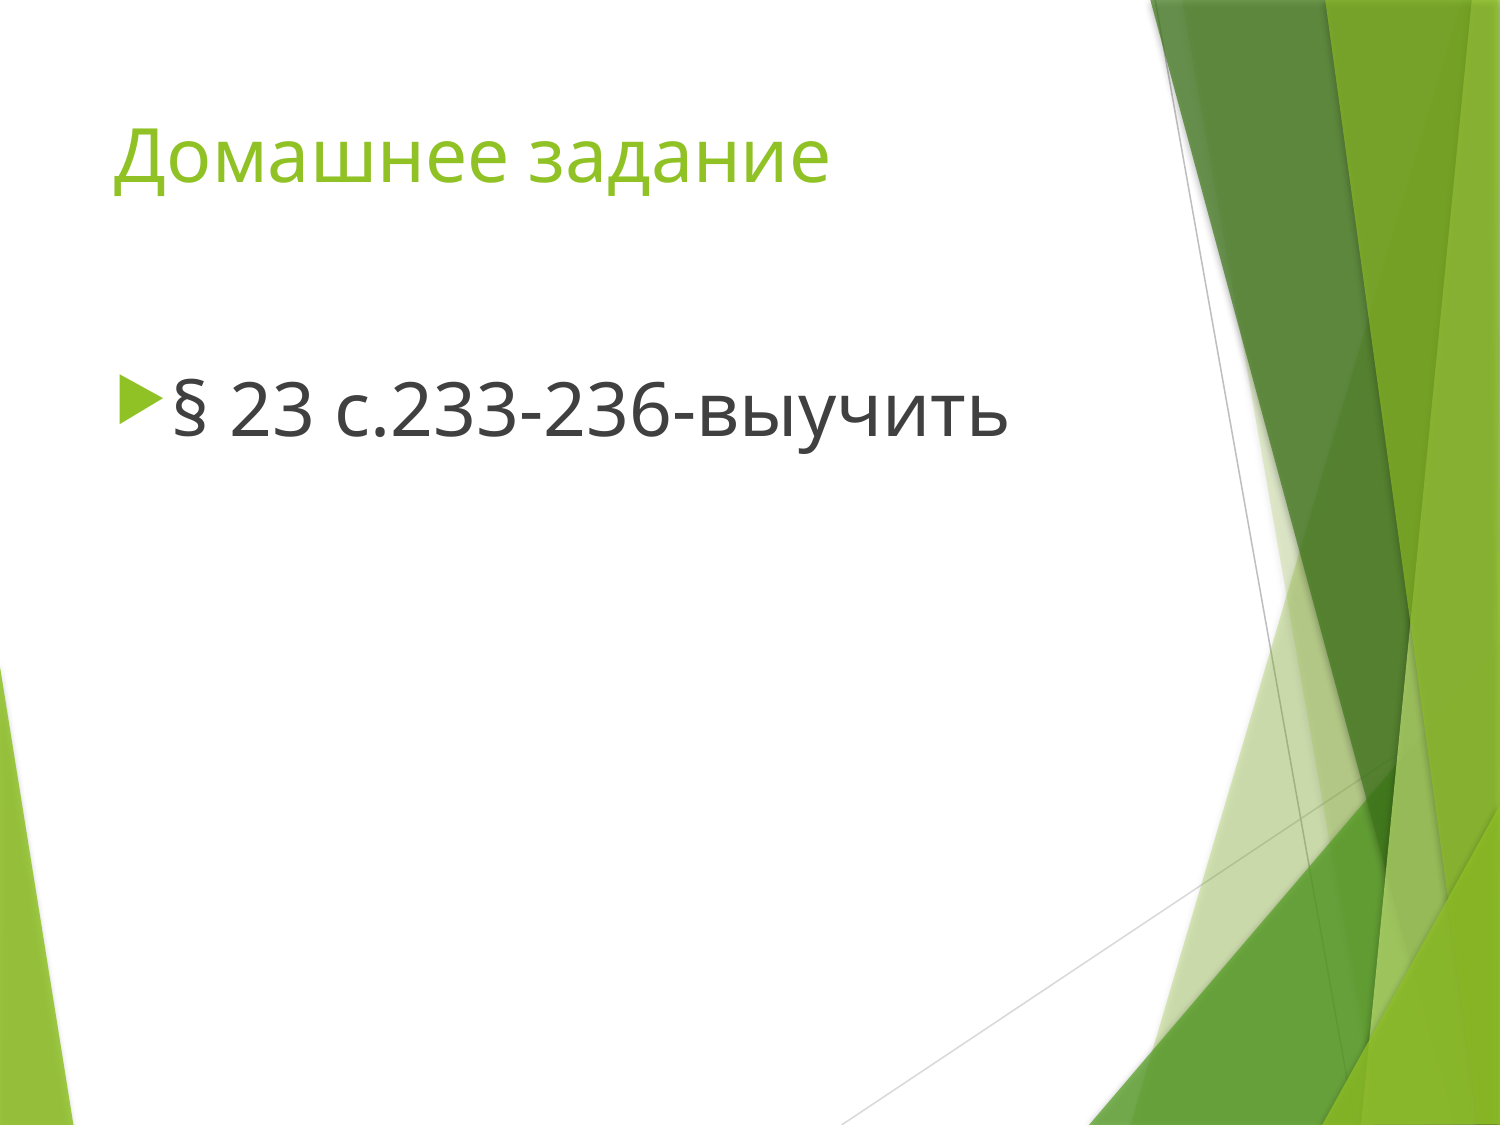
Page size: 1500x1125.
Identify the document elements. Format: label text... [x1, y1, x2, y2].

title Домашнее задание [99, 99, 1142, 317]
list § 23 с.233-236-выучить [99, 354, 1142, 992]
